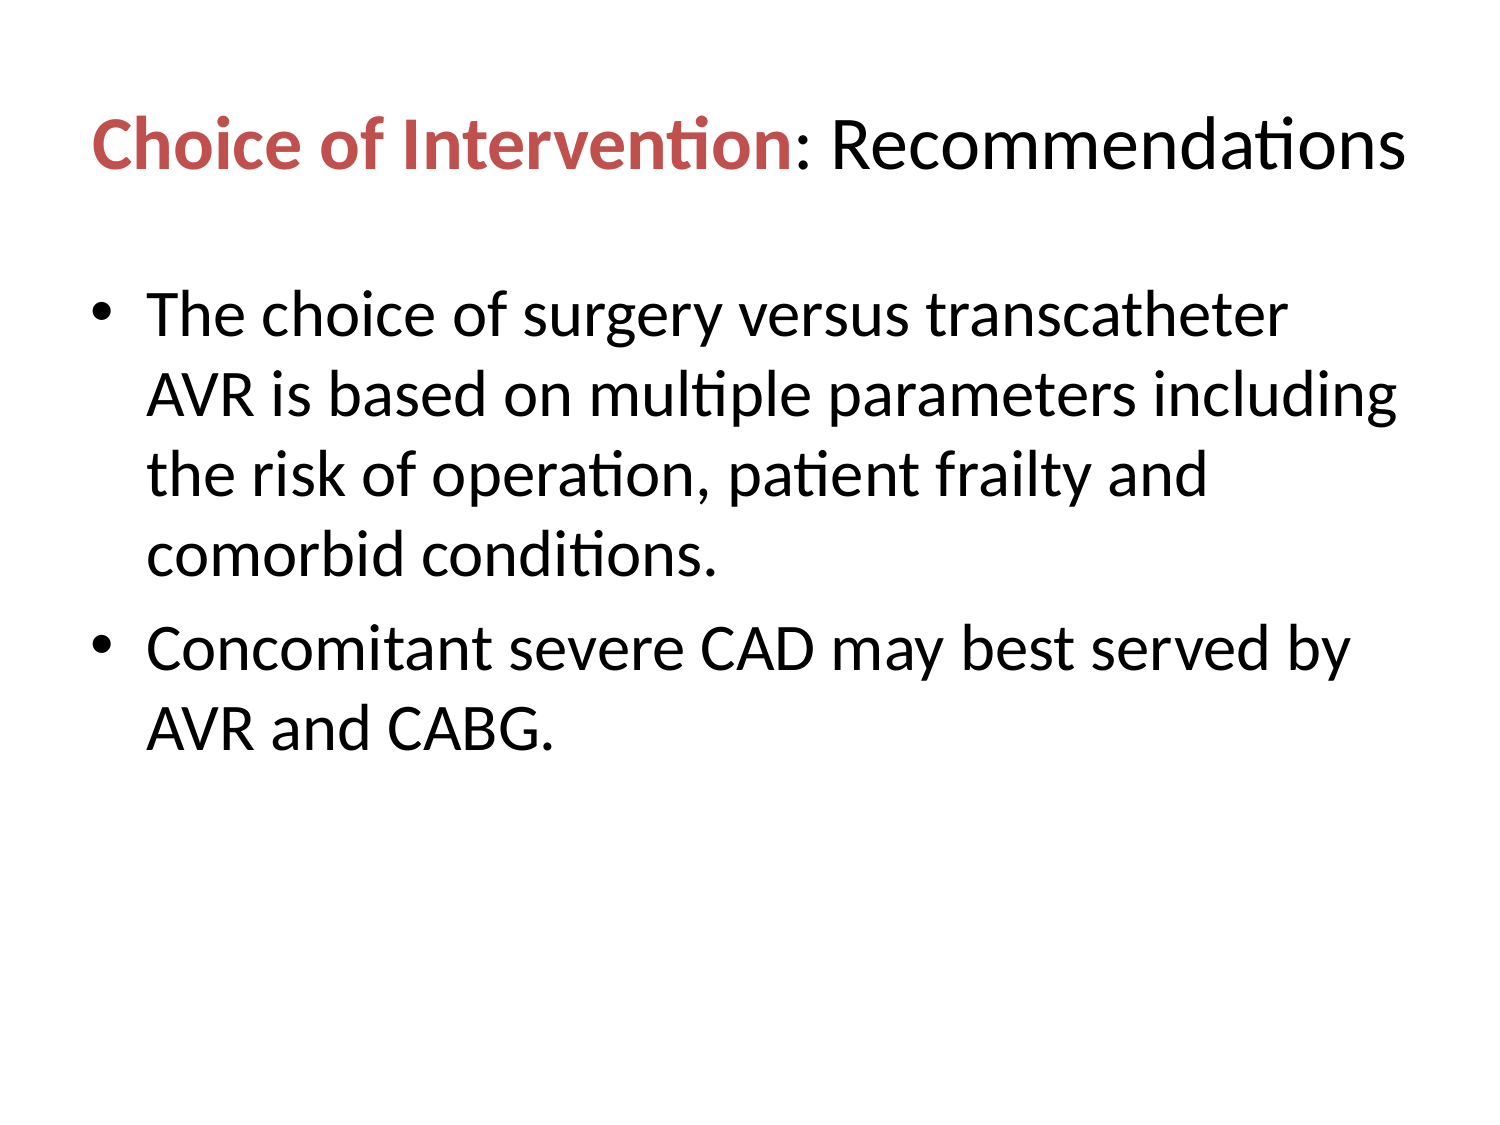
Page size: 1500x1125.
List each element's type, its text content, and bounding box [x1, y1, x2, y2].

list The choice of surgery versus transcatheter AVR is based on multiple parameters including the risk of operation, patient frailty and comorbid conditions. Concomitant severe CAD may best served by AVR and CABG. [75, 262, 1425, 1005]
title Choice of Intervention: Recommendations [75, 45, 1425, 233]
